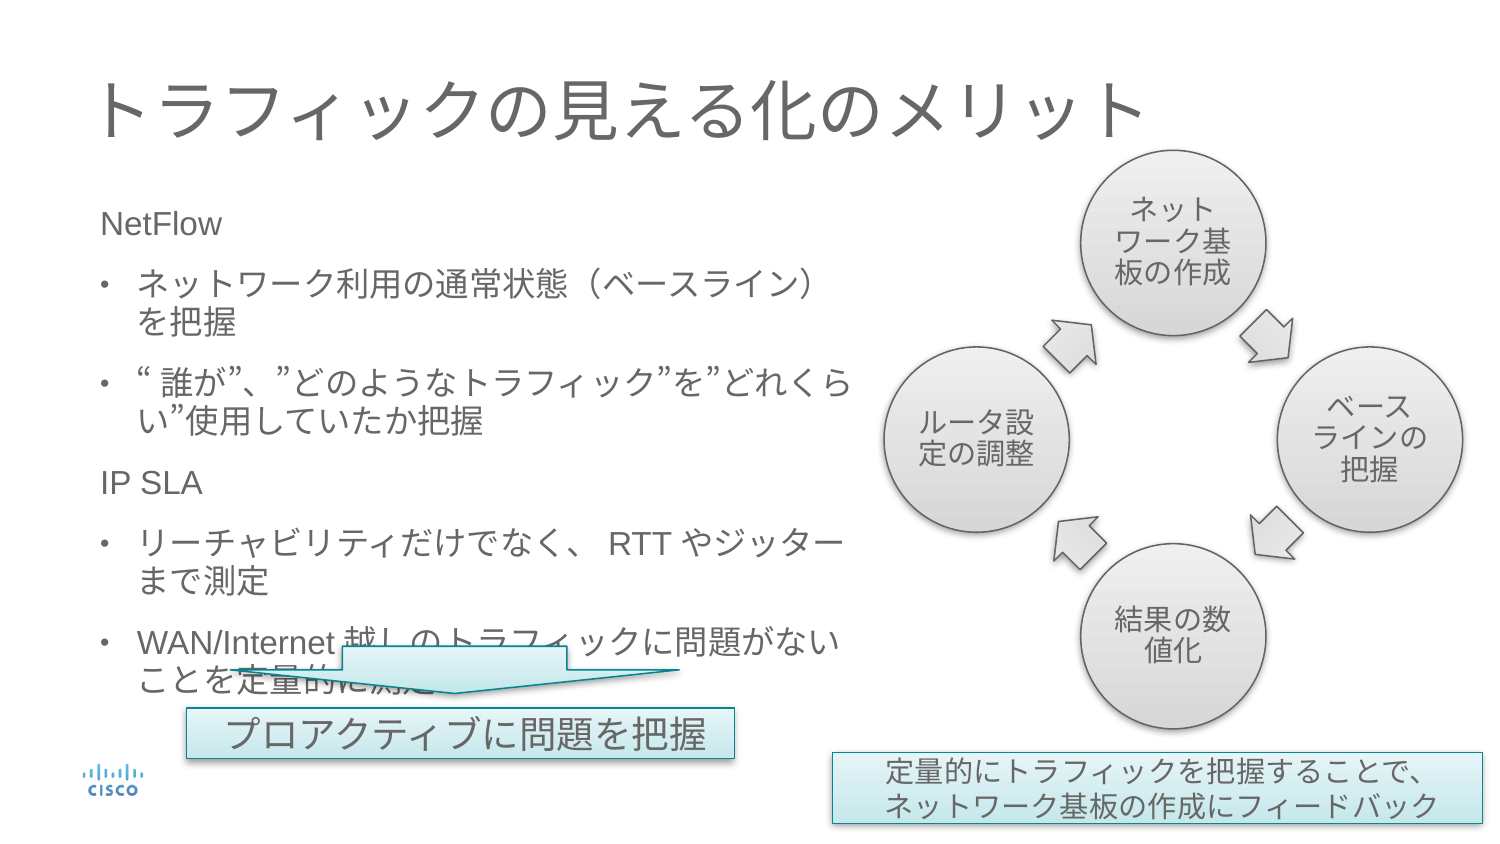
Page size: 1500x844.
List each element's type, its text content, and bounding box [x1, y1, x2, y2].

text_box プロアクティブに問題を把握 [186, 707, 735, 759]
text_box 定量的にトラフィックを把握することで、ネットワーク基板の作成にフィードバック [832, 752, 1483, 824]
list NetFlow ネットワーク利用の通常状態（ベースライン）を把握 “誰が”、”どのようなトラフィック”を”どれくらい”使用していたか把握 IP SLA リーチャビリティだけでなく、RTTやジッターまで測定 WAN/Internet越しのトラフィックに問題がないことを定量的に測定 [75, 197, 880, 821]
text_box [229, 645, 680, 695]
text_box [769, 149, 1500, 730]
title トラフィックの見える化のメリット [71, 55, 1441, 176]
